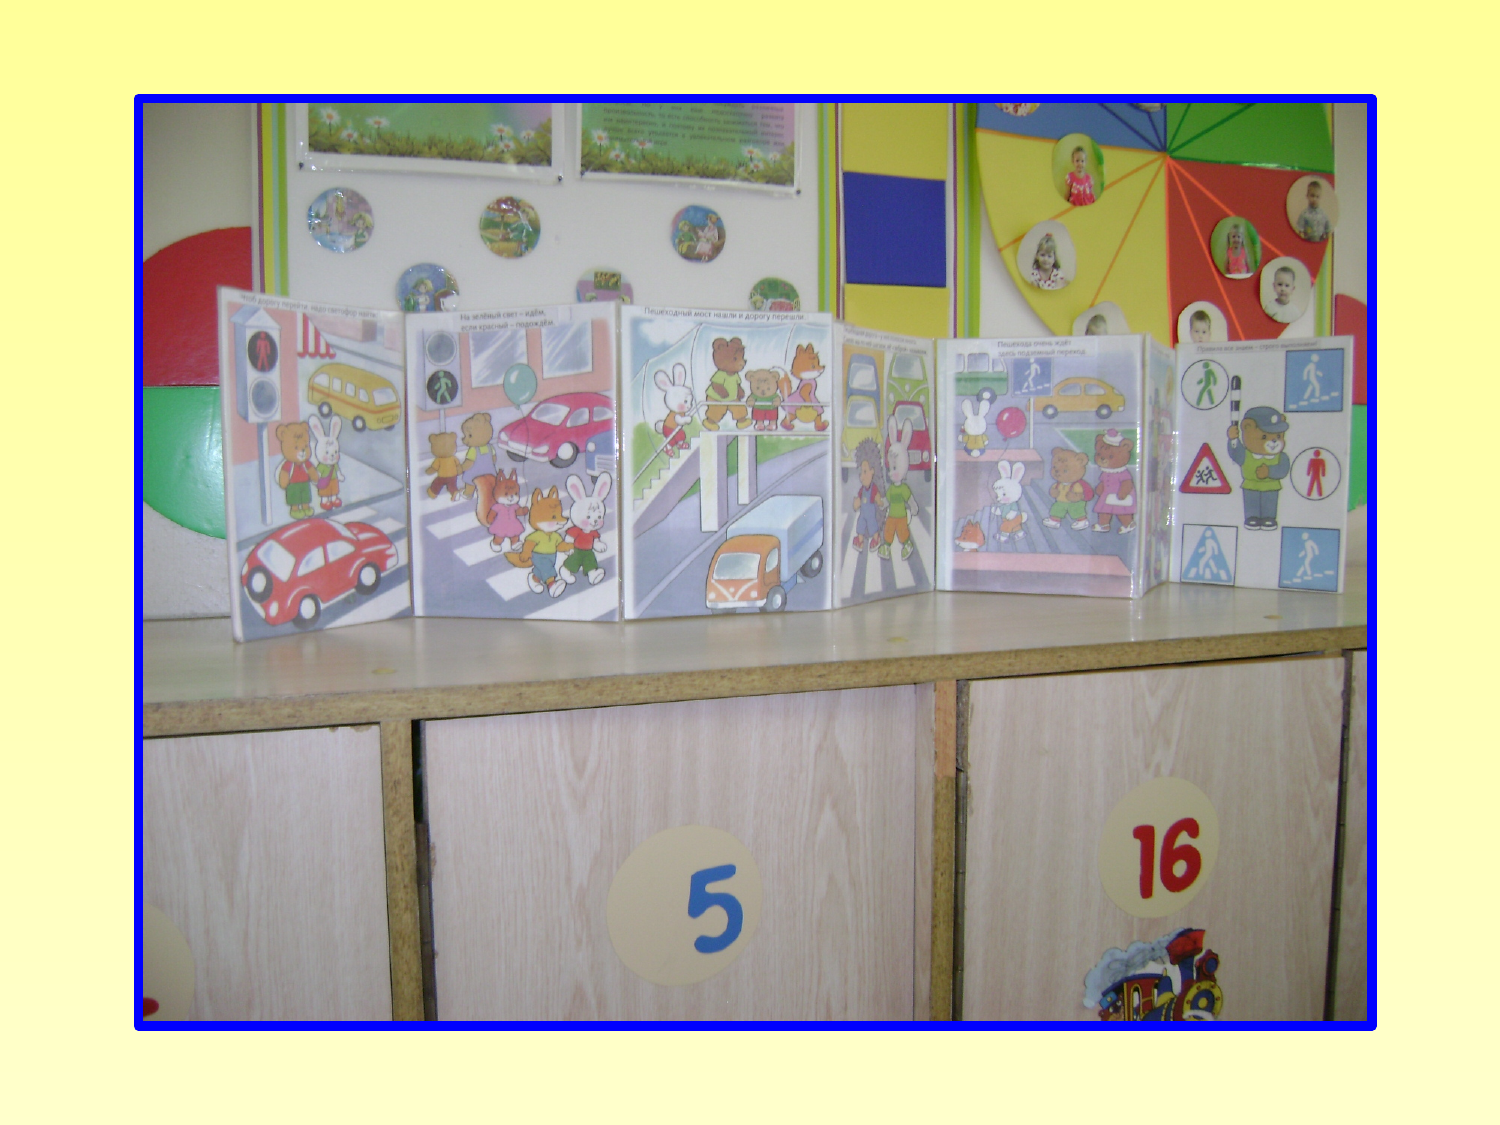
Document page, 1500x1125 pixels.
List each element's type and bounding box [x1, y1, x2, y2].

picture [142, 103, 1368, 1022]
